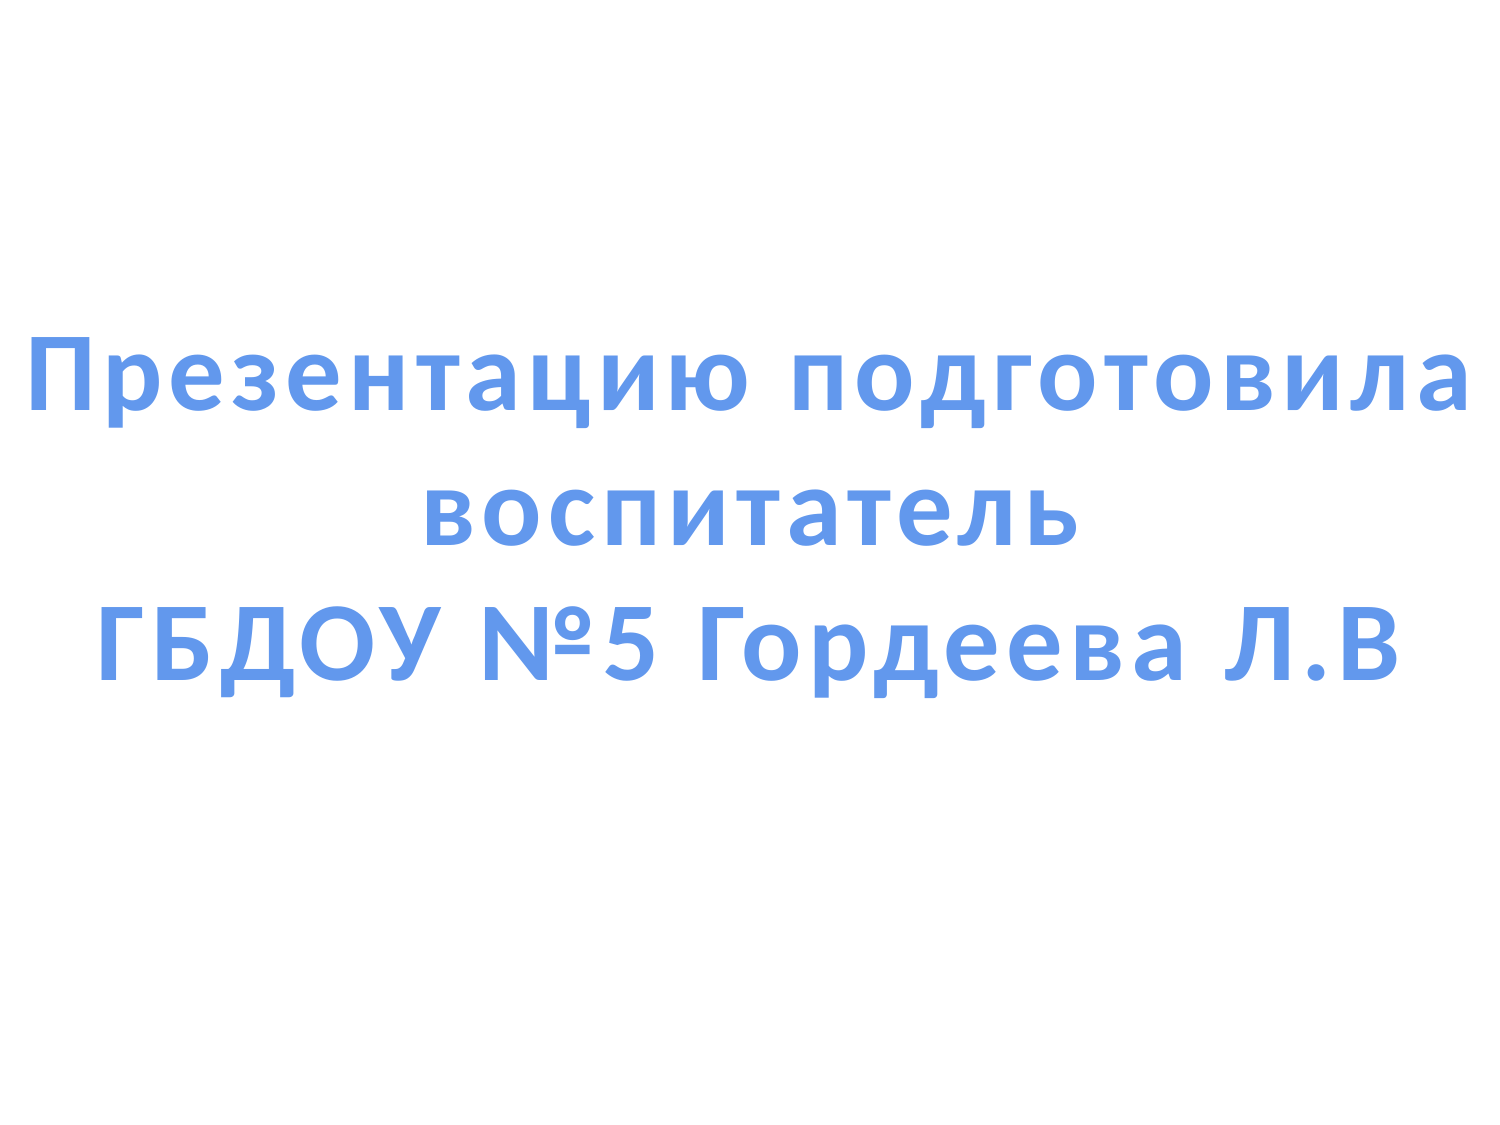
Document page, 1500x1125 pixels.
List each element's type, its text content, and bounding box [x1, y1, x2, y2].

text_box Презентацию подготовила воспитатель ГБДОУ №5 Гордеева Л.В [2, 290, 1498, 711]
